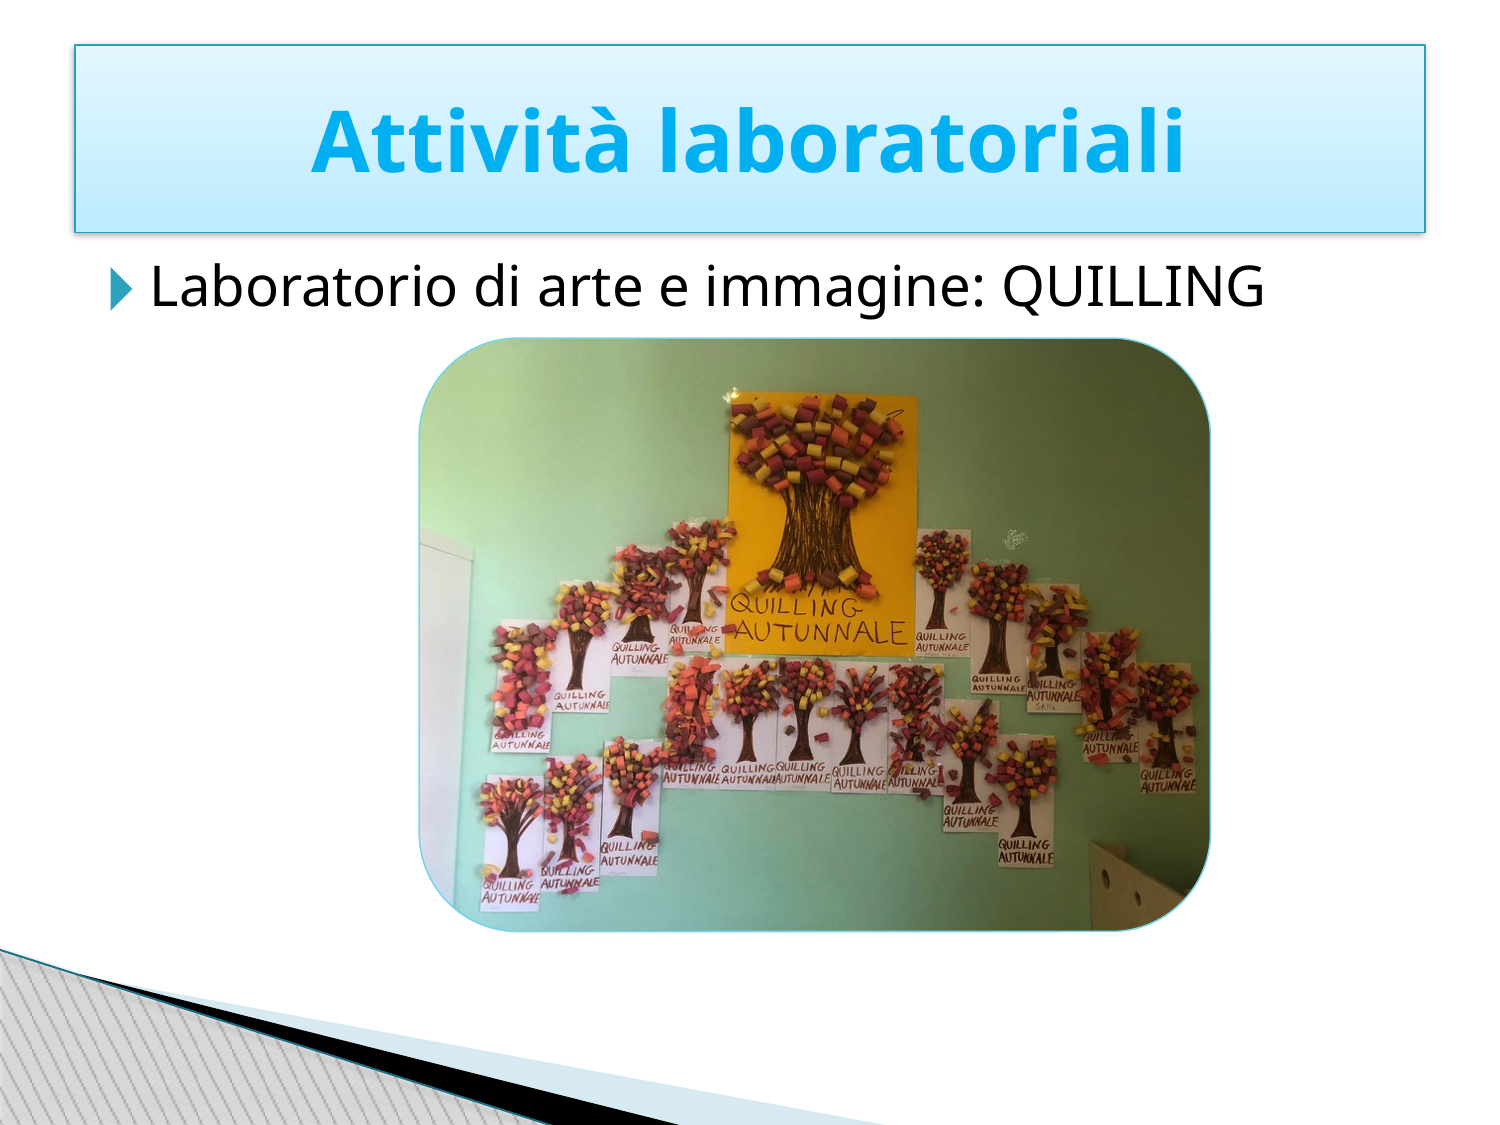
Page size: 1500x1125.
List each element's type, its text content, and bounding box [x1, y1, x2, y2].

text_box Attività laboratoriali [75, 45, 1425, 233]
text_box Laboratorio di arte e immagine: QUILLING [75, 242, 1425, 941]
text_box [419, 338, 1211, 932]
